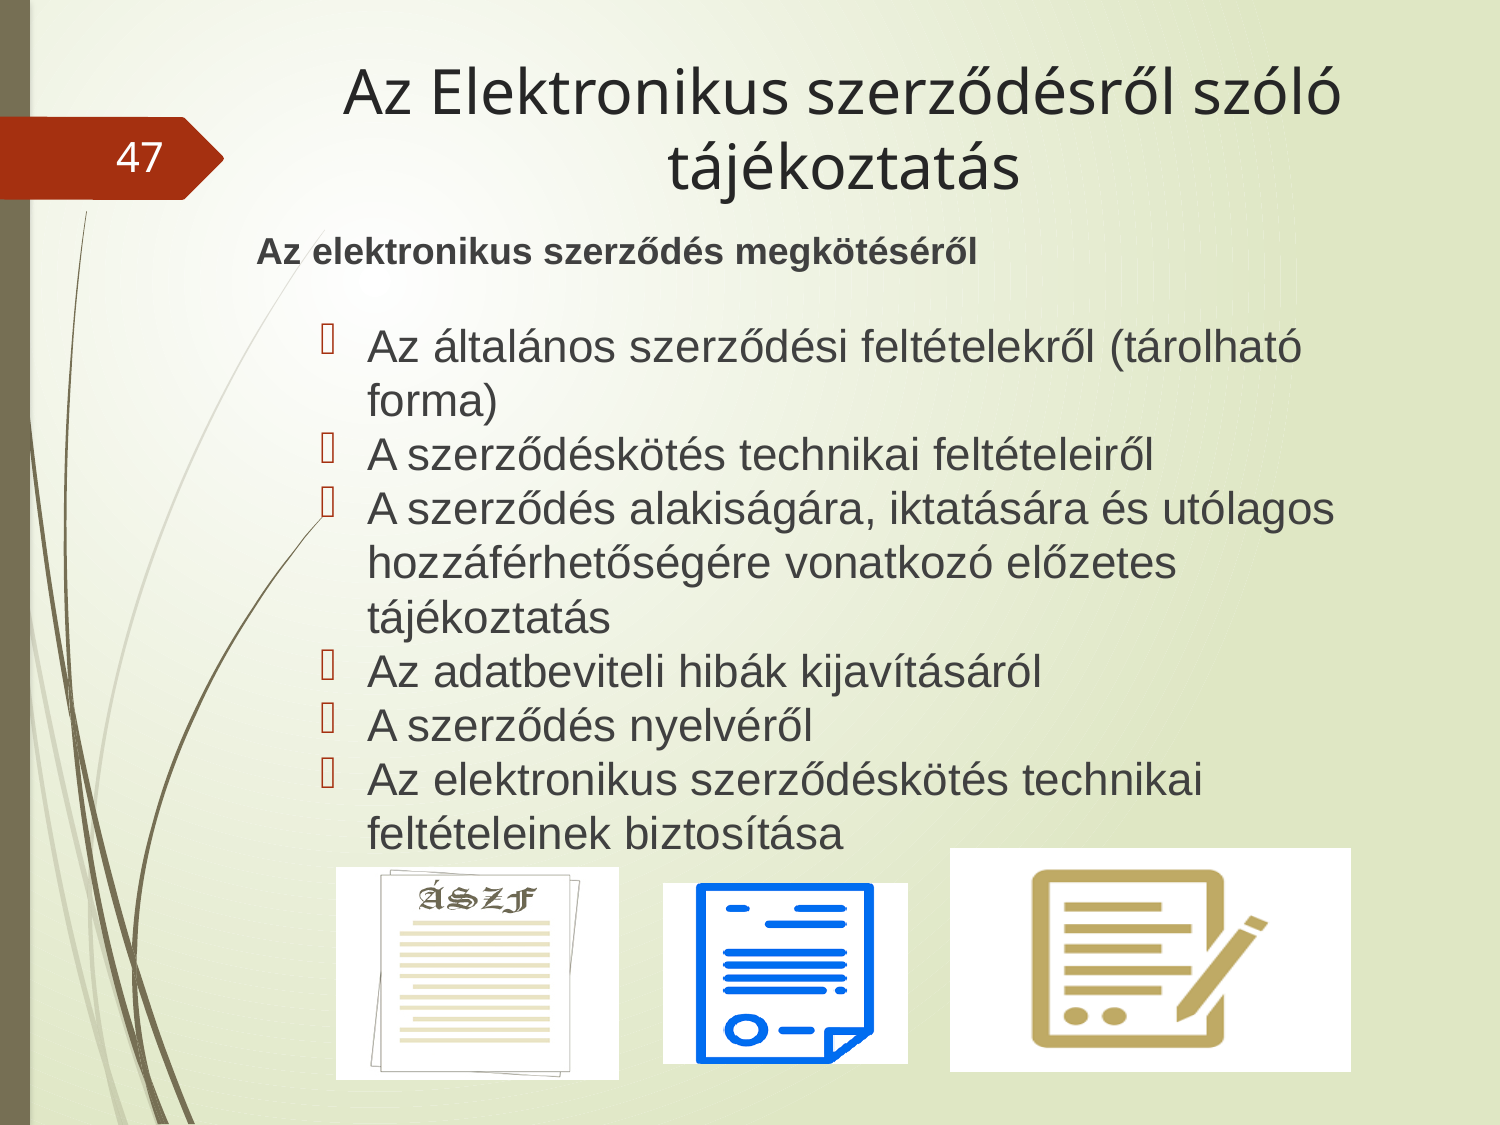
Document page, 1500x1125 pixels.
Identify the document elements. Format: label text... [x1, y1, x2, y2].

picture [663, 883, 908, 1064]
title Az Elektronikus szerződésről szóló tájékoztatás [265, 45, 1424, 256]
picture [950, 847, 1351, 1072]
list Az elektronikus szerződés megkötéséről Az általános szerződési feltételekről (tárolható forma) A szerződéskötés technikai feltételeiről A szerződés alakiságára, iktatására és utólagos hozzáférhetőségére vonatkozó előzetes tájékoztatás Az adatbeviteli hibák kijavításáról A szerződés nyelvéről Az elektronikus szerződéskötés technikai feltételeinek biztosítása [230, 219, 1400, 1051]
picture [336, 867, 619, 1080]
slide_number 47 [83, 129, 180, 190]
